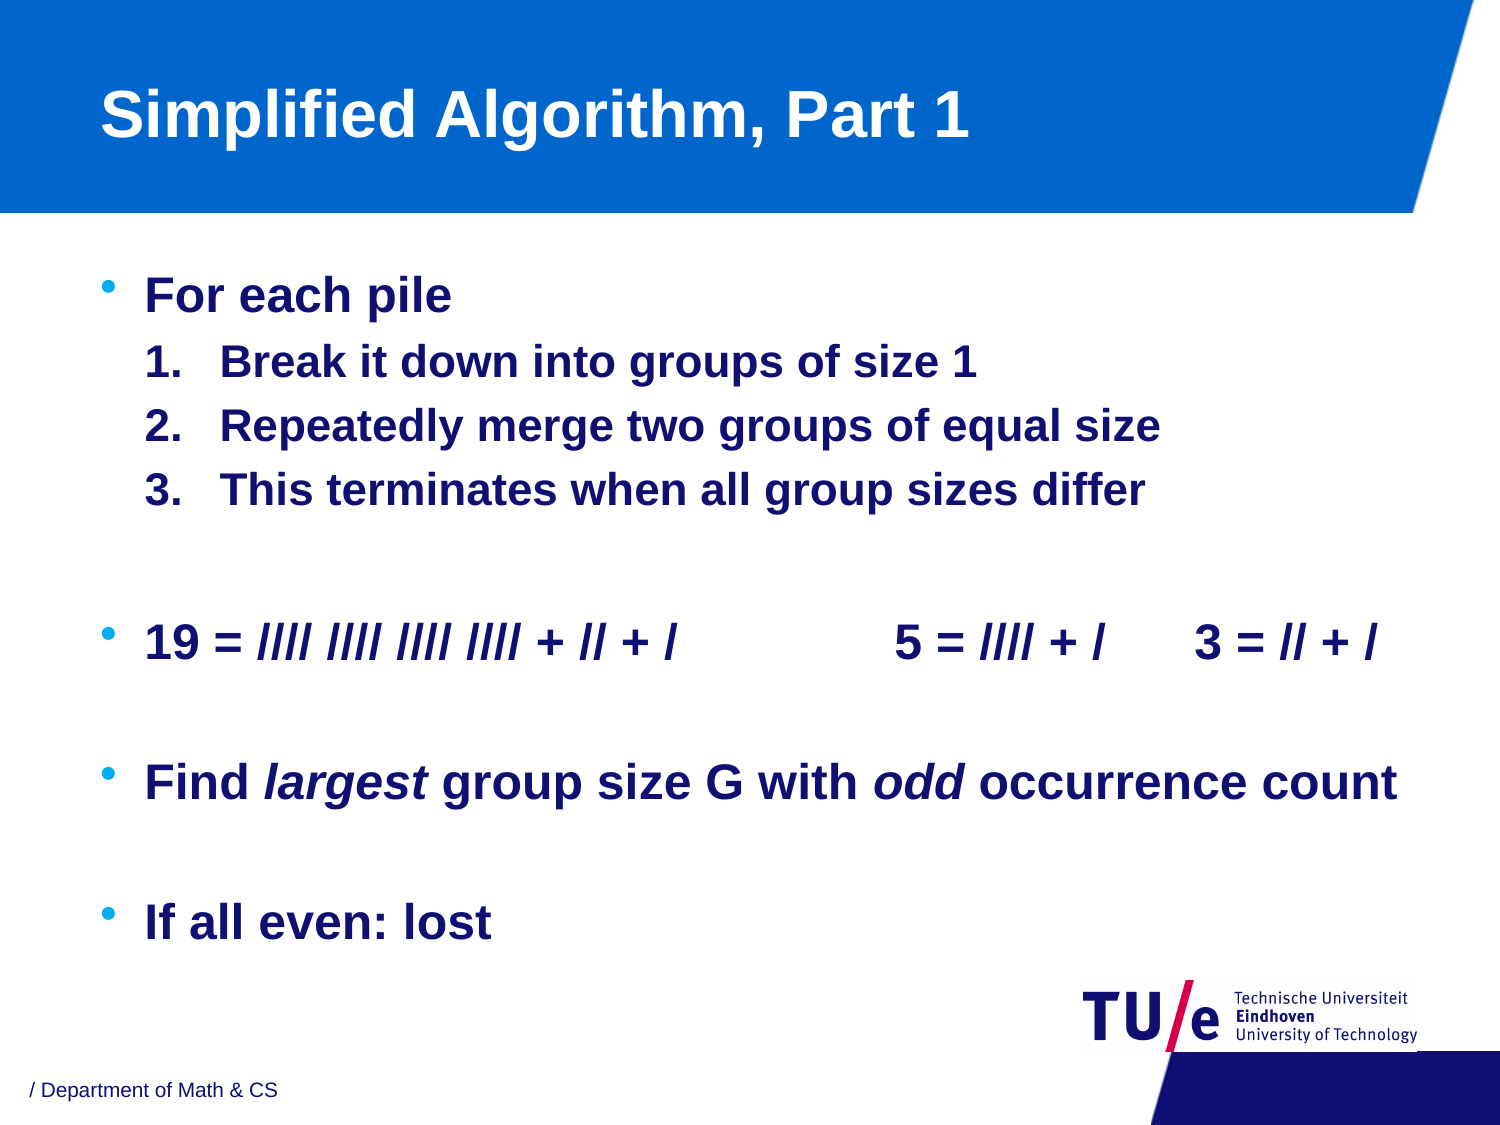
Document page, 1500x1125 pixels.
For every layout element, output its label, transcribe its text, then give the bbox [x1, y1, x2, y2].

picture [1083, 980, 1500, 1125]
title Simplified Algorithm, Part 1 [100, 35, 1417, 187]
footer / Department of Math & CS [29, 1074, 620, 1105]
picture [0, 0, 1474, 213]
list For each pile Break it down into groups of size 1 Repeatedly merge two groups of equal size This terminates when all group sizes differ 19 = //// //// //// //// + // + / 5 = //// + / 3 = // + / Find largest group size G with odd occurrence count If all even: lost [100, 262, 1412, 942]
